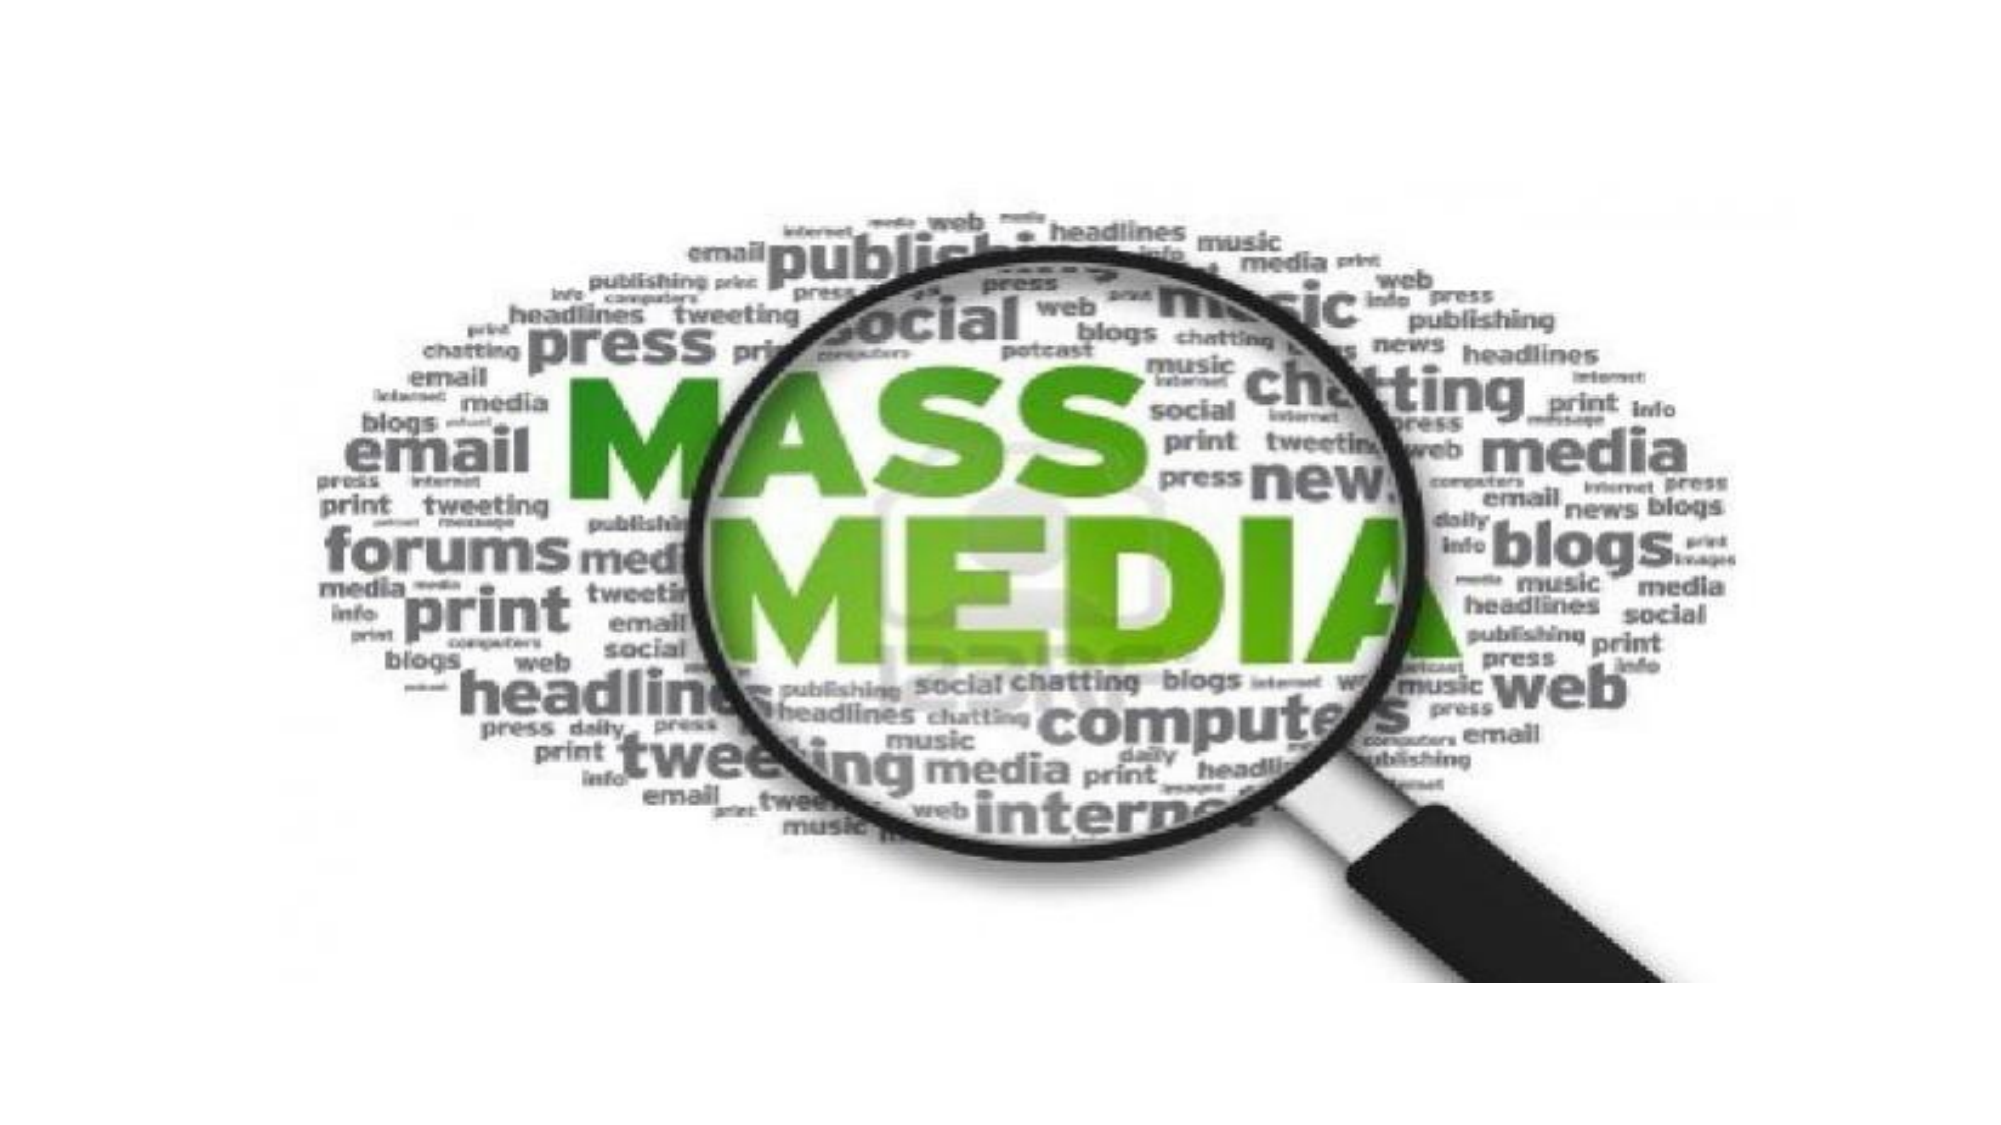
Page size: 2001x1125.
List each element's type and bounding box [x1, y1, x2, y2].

picture [278, 167, 1797, 983]
